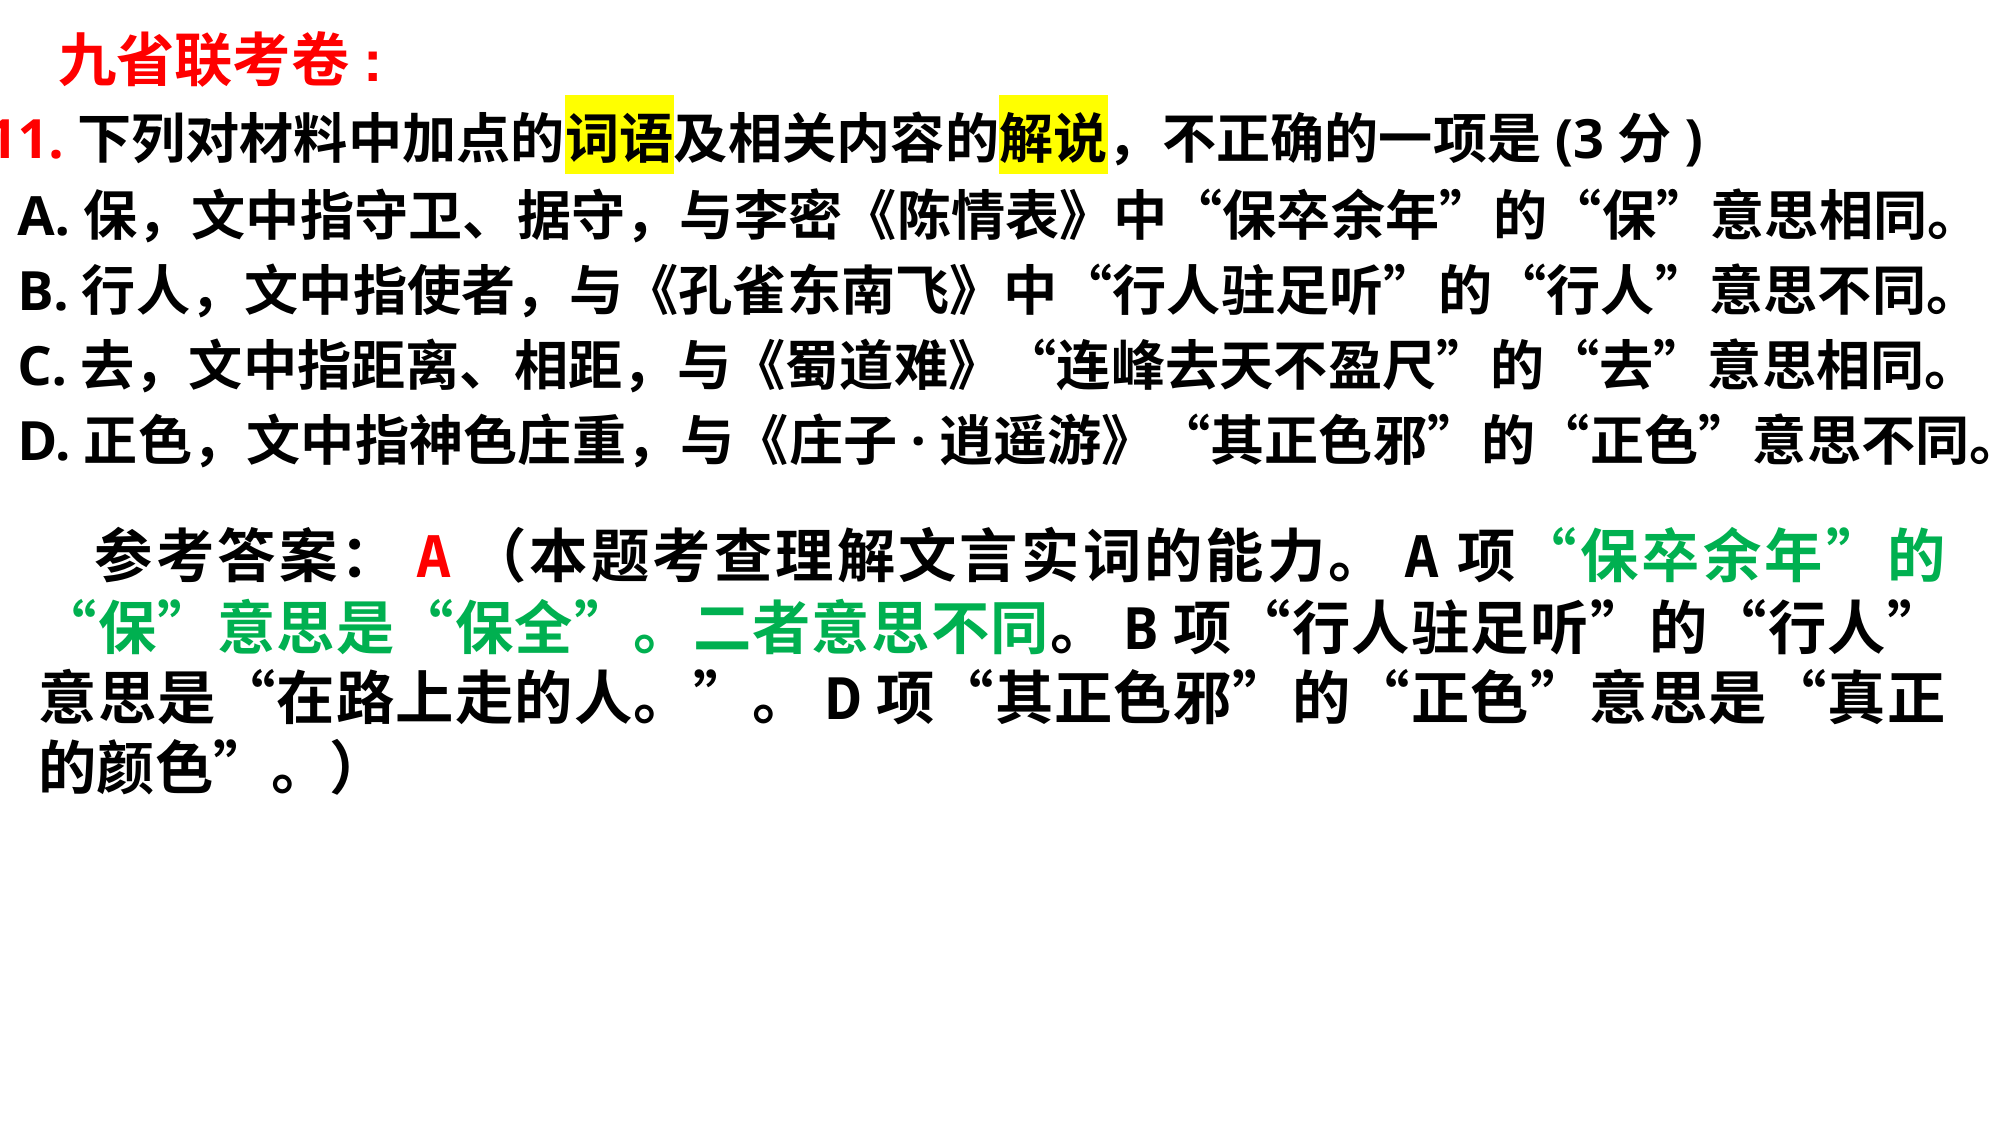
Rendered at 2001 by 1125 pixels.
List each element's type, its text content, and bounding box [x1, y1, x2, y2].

text_box 九省联考卷: [43, 16, 492, 101]
list 参考答案：A（本题考查理解文言实词的能力。A项“保卒余年”的“保”意思是“保全”。二者意思不同。B项“行人驻足听”的“行人”意思是“在路上走的人。”。D项“其正色邪”的“正色”意思是“真正的颜色”。） [23, 503, 1961, 1071]
title 11.下列对材料中加点的词语及相关内容的解说，不正确的一项是(3分) A.保，文中指守卫、据守，与李密《陈情表》中“保卒余年”的“保”意思相同。 B.行人，文中指使者，与《孔雀东南飞》中“行人驻足听”的“行人”意思不同。 C.去，文中指距离、相距，与《蜀道难》“连峰去天不盈尺”的“去”意思相同。 D.正色，文中指神色庄重，与《庄子·逍遥游》“其正色邪”的“正色”意思不同。 [0, 66, 2000, 502]
